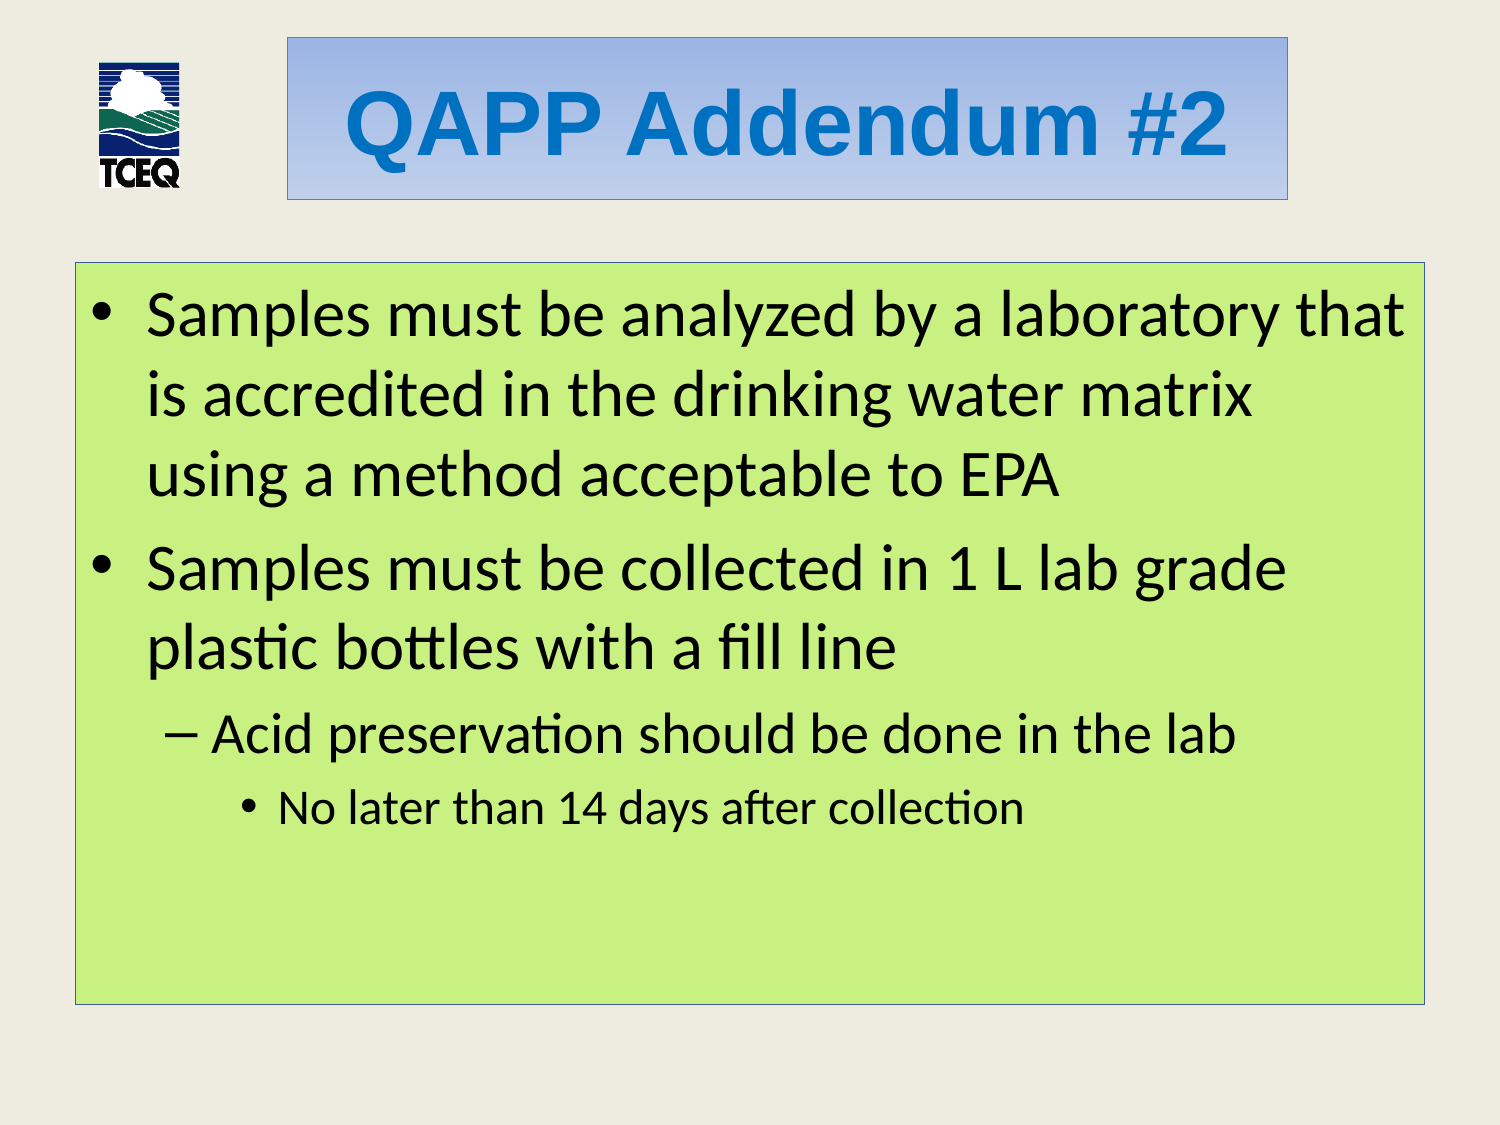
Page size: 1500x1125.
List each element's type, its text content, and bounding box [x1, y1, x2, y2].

picture [99, 62, 180, 188]
title QAPP Addendum #2 [287, 37, 1288, 200]
list Samples must be analyzed by a laboratory that is accredited in the drinking water matrix using a method acceptable to EPA Samples must be collected in 1 L lab grade plastic bottles with a fill line Acid preservation should be done in the lab No later than 14 days after collection [75, 262, 1425, 1005]
